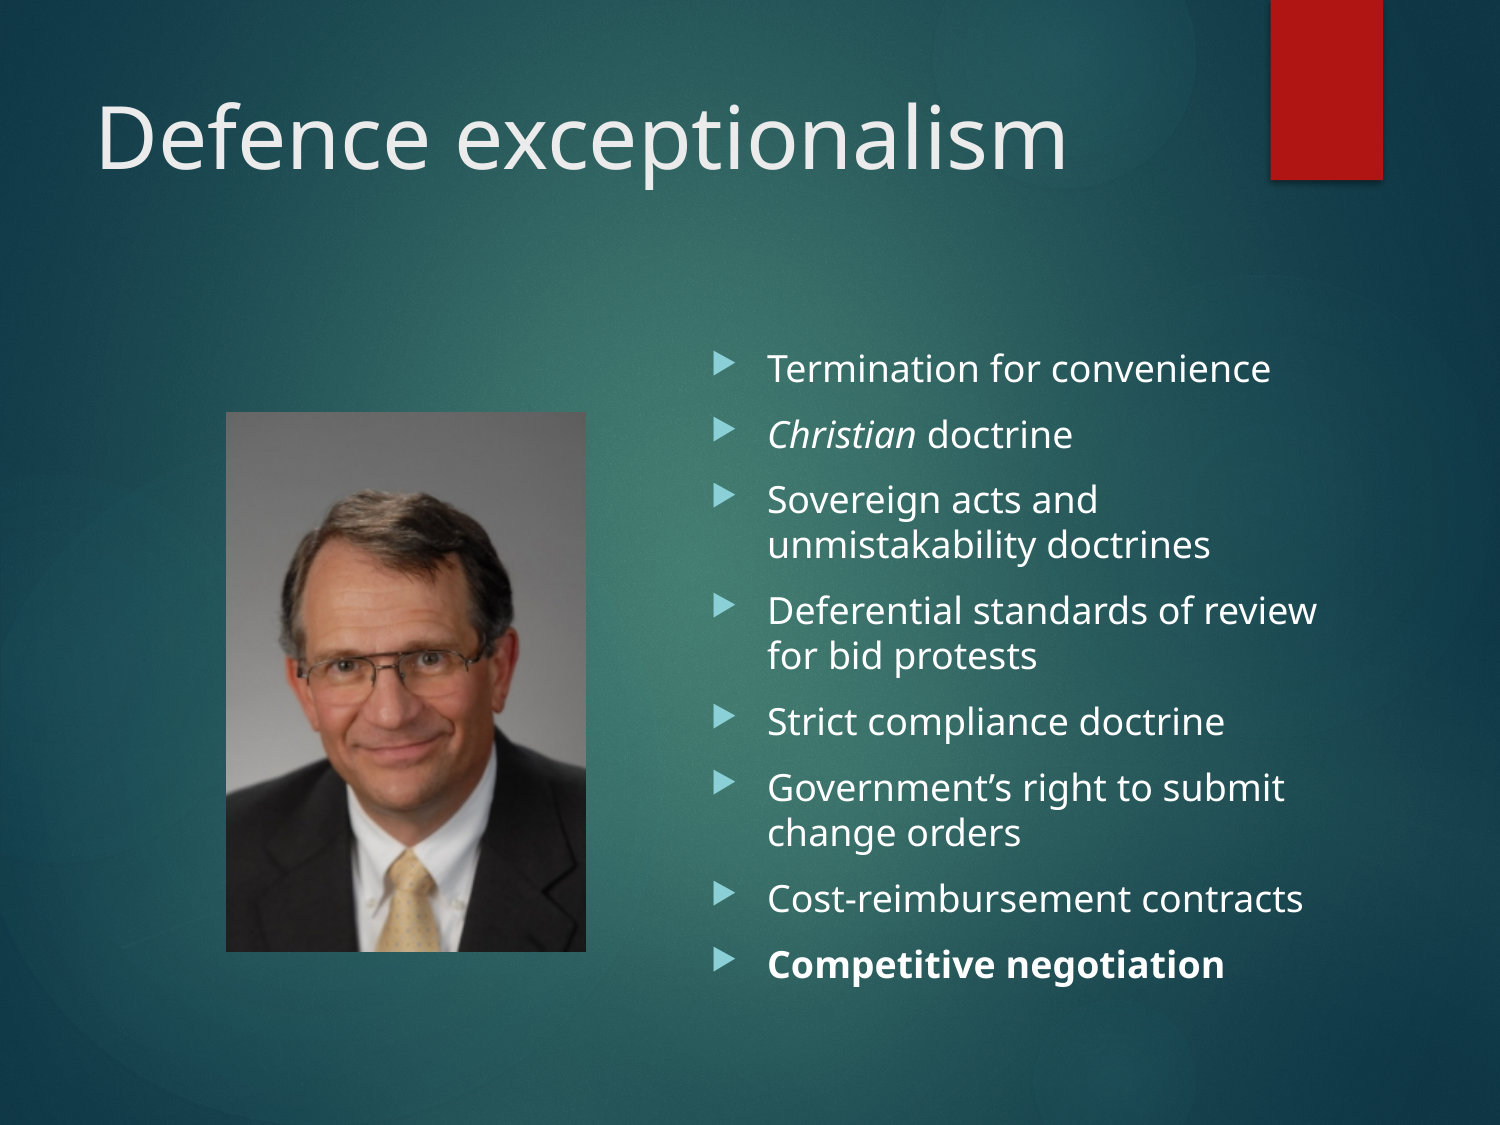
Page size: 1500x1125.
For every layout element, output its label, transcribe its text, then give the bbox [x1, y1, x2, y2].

title Defence exceptionalism [79, 74, 1237, 304]
list Termination for convenience Christian doctrine Sovereign acts and unmistakability doctrines Deferential standards of review for bid protests Strict compliance doctrine Government’s right to submit change orders Cost-reimbursement contracts Competitive negotiation [695, 337, 1338, 1063]
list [226, 412, 587, 952]
